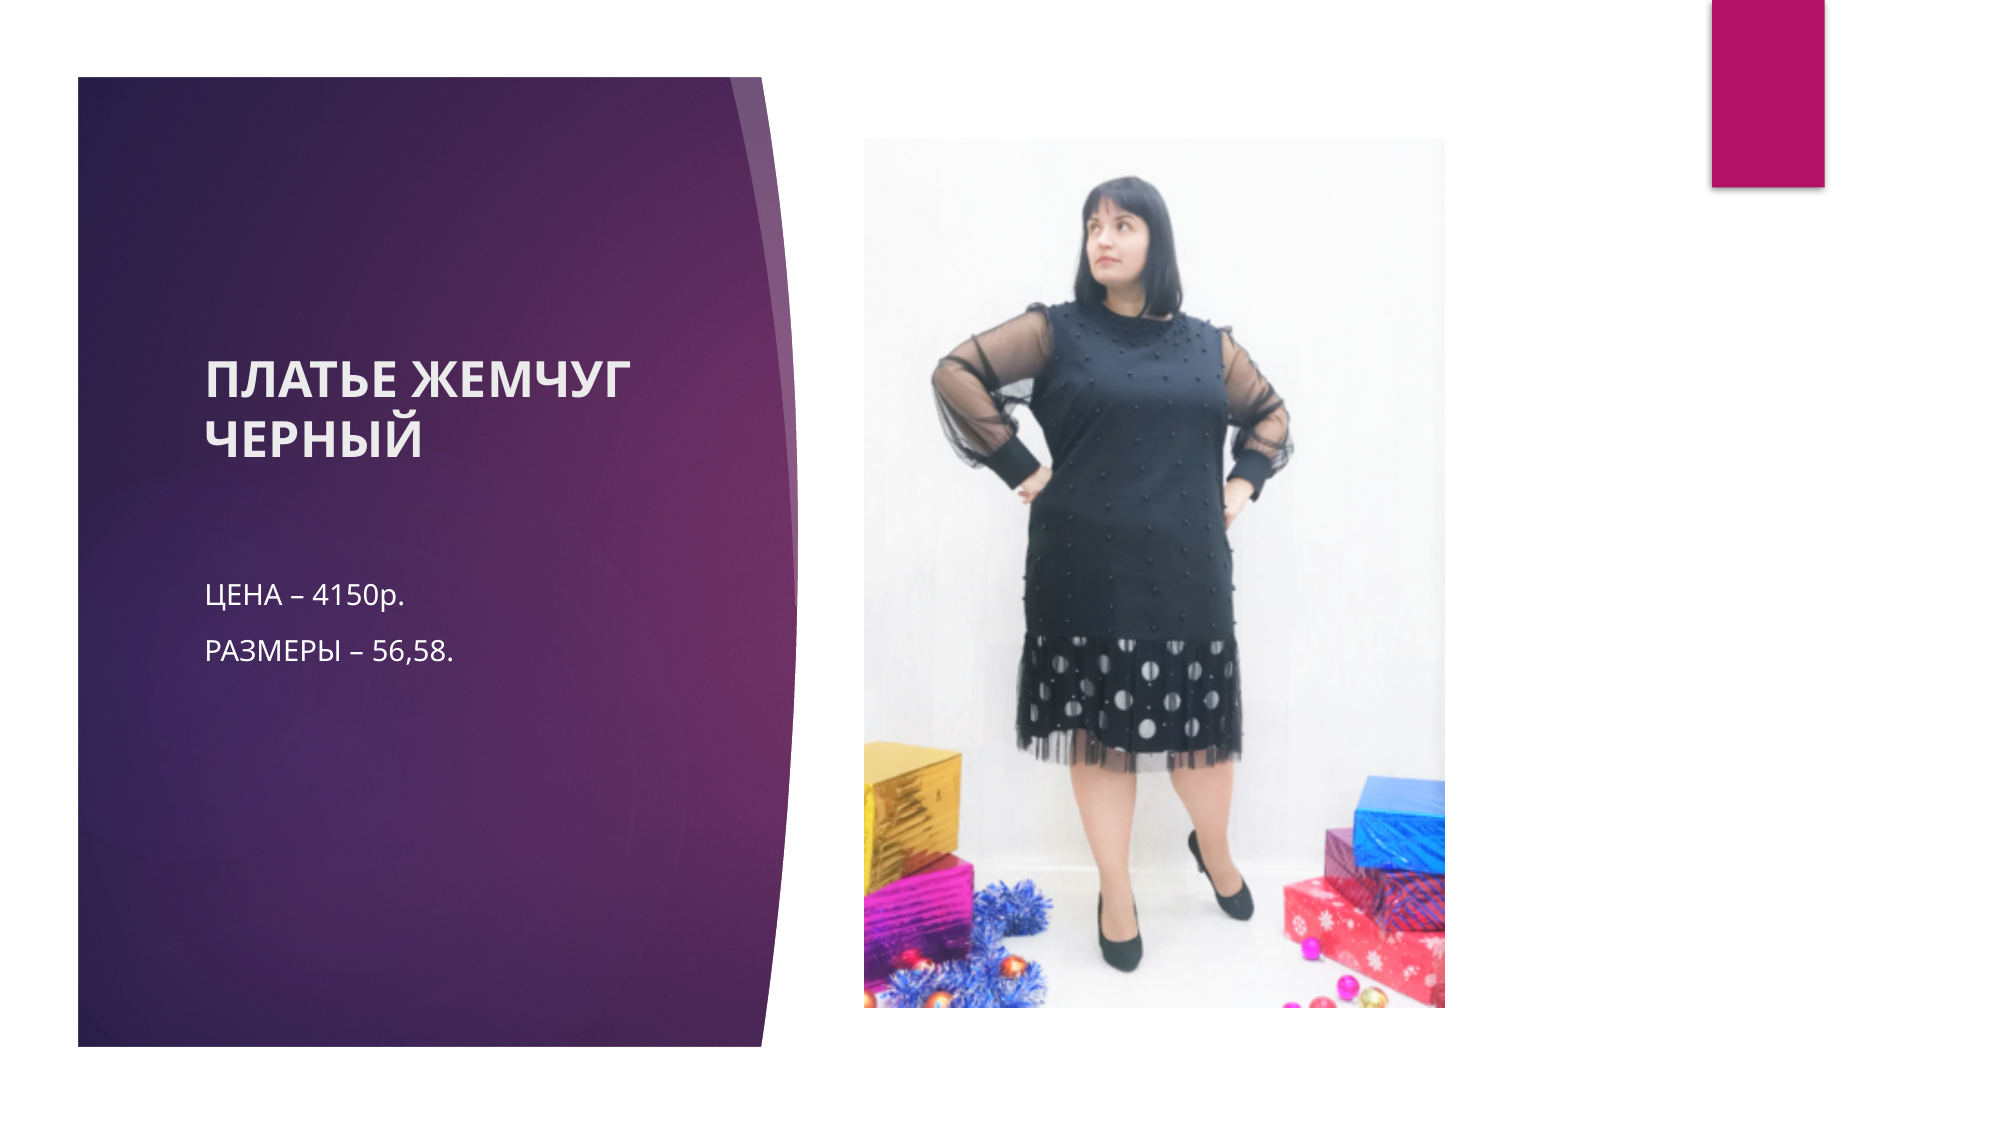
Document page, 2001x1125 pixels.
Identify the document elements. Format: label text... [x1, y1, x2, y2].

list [864, 138, 1445, 1008]
title ПЛАТЬЕ ЖЕМЧУГ ЧЕРНЫЙ [189, 212, 648, 475]
list ЦЕНА – 4150р. РАЗМЕРЫ – 56,58. [189, 513, 648, 989]
